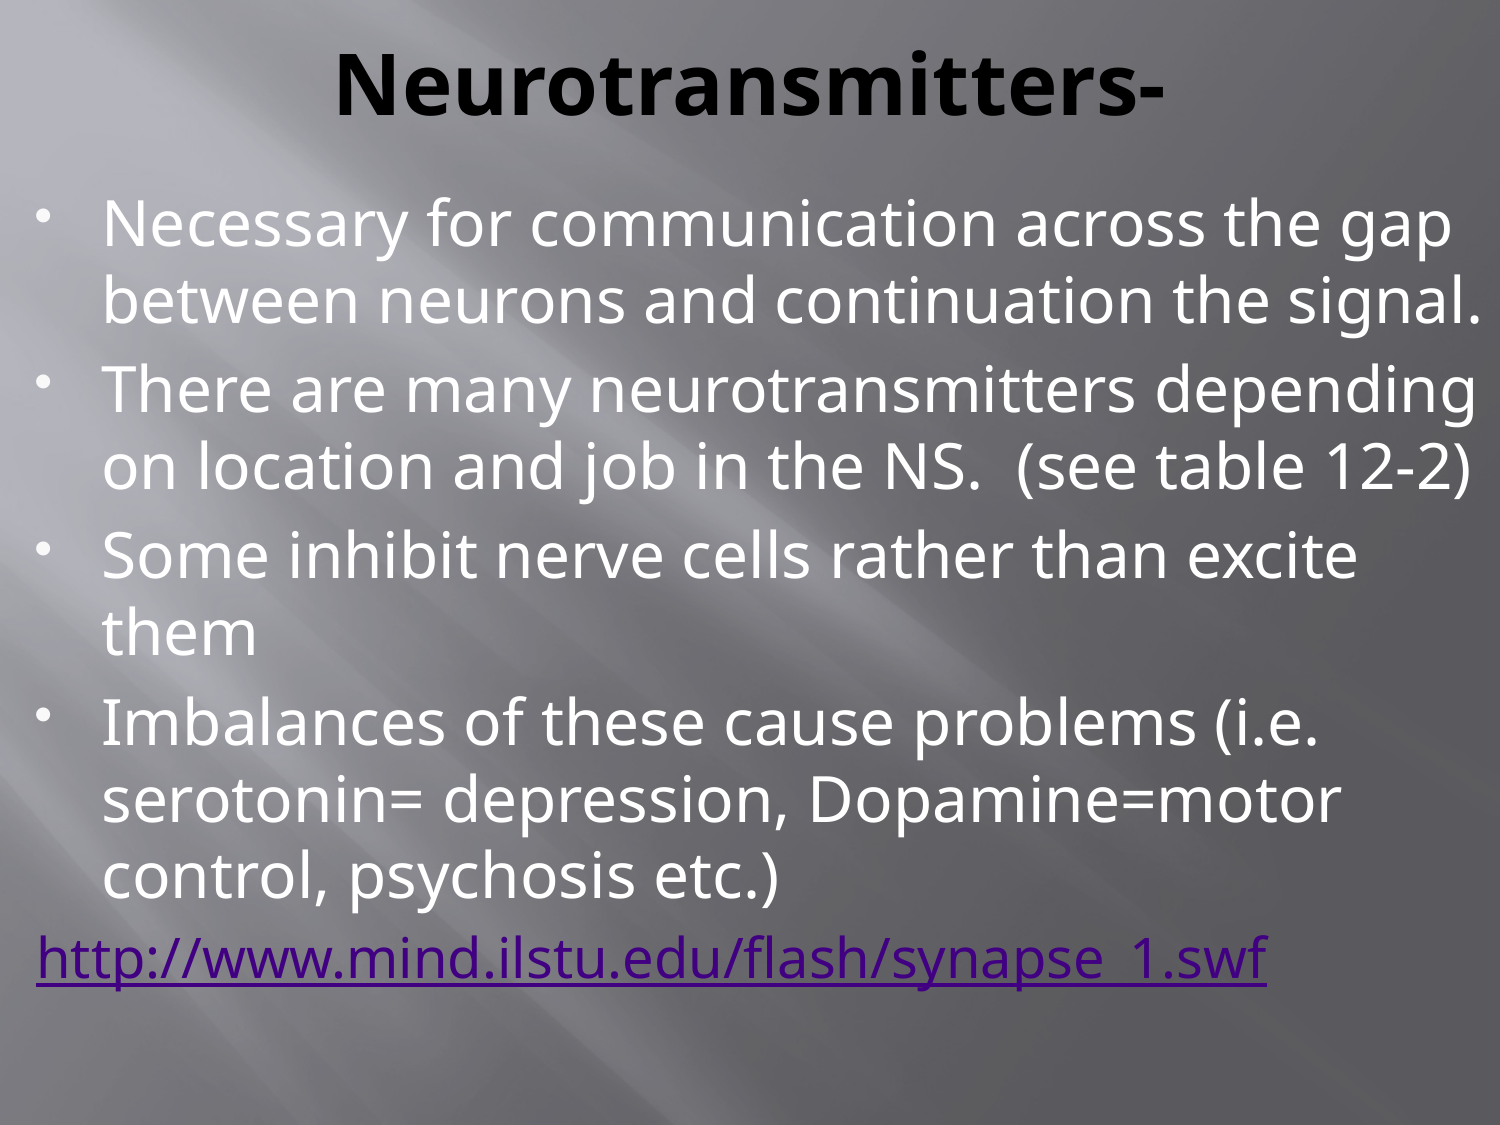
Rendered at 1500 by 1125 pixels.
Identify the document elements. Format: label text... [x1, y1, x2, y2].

list Necessary for communication across the gap between neurons and continuation the signal. There are many neurotransmitters depending on location and job in the NS. (see table 12-2) Some inhibit nerve cells rather than excite them Imbalances of these cause problems (i.e. serotonin= depression, Dopamine=motor control, psychosis etc.) http://www.mind.ilstu.edu/flash/synapse_1.swf [0, 174, 1500, 1125]
title Neurotransmitters- [75, 0, 1425, 163]
